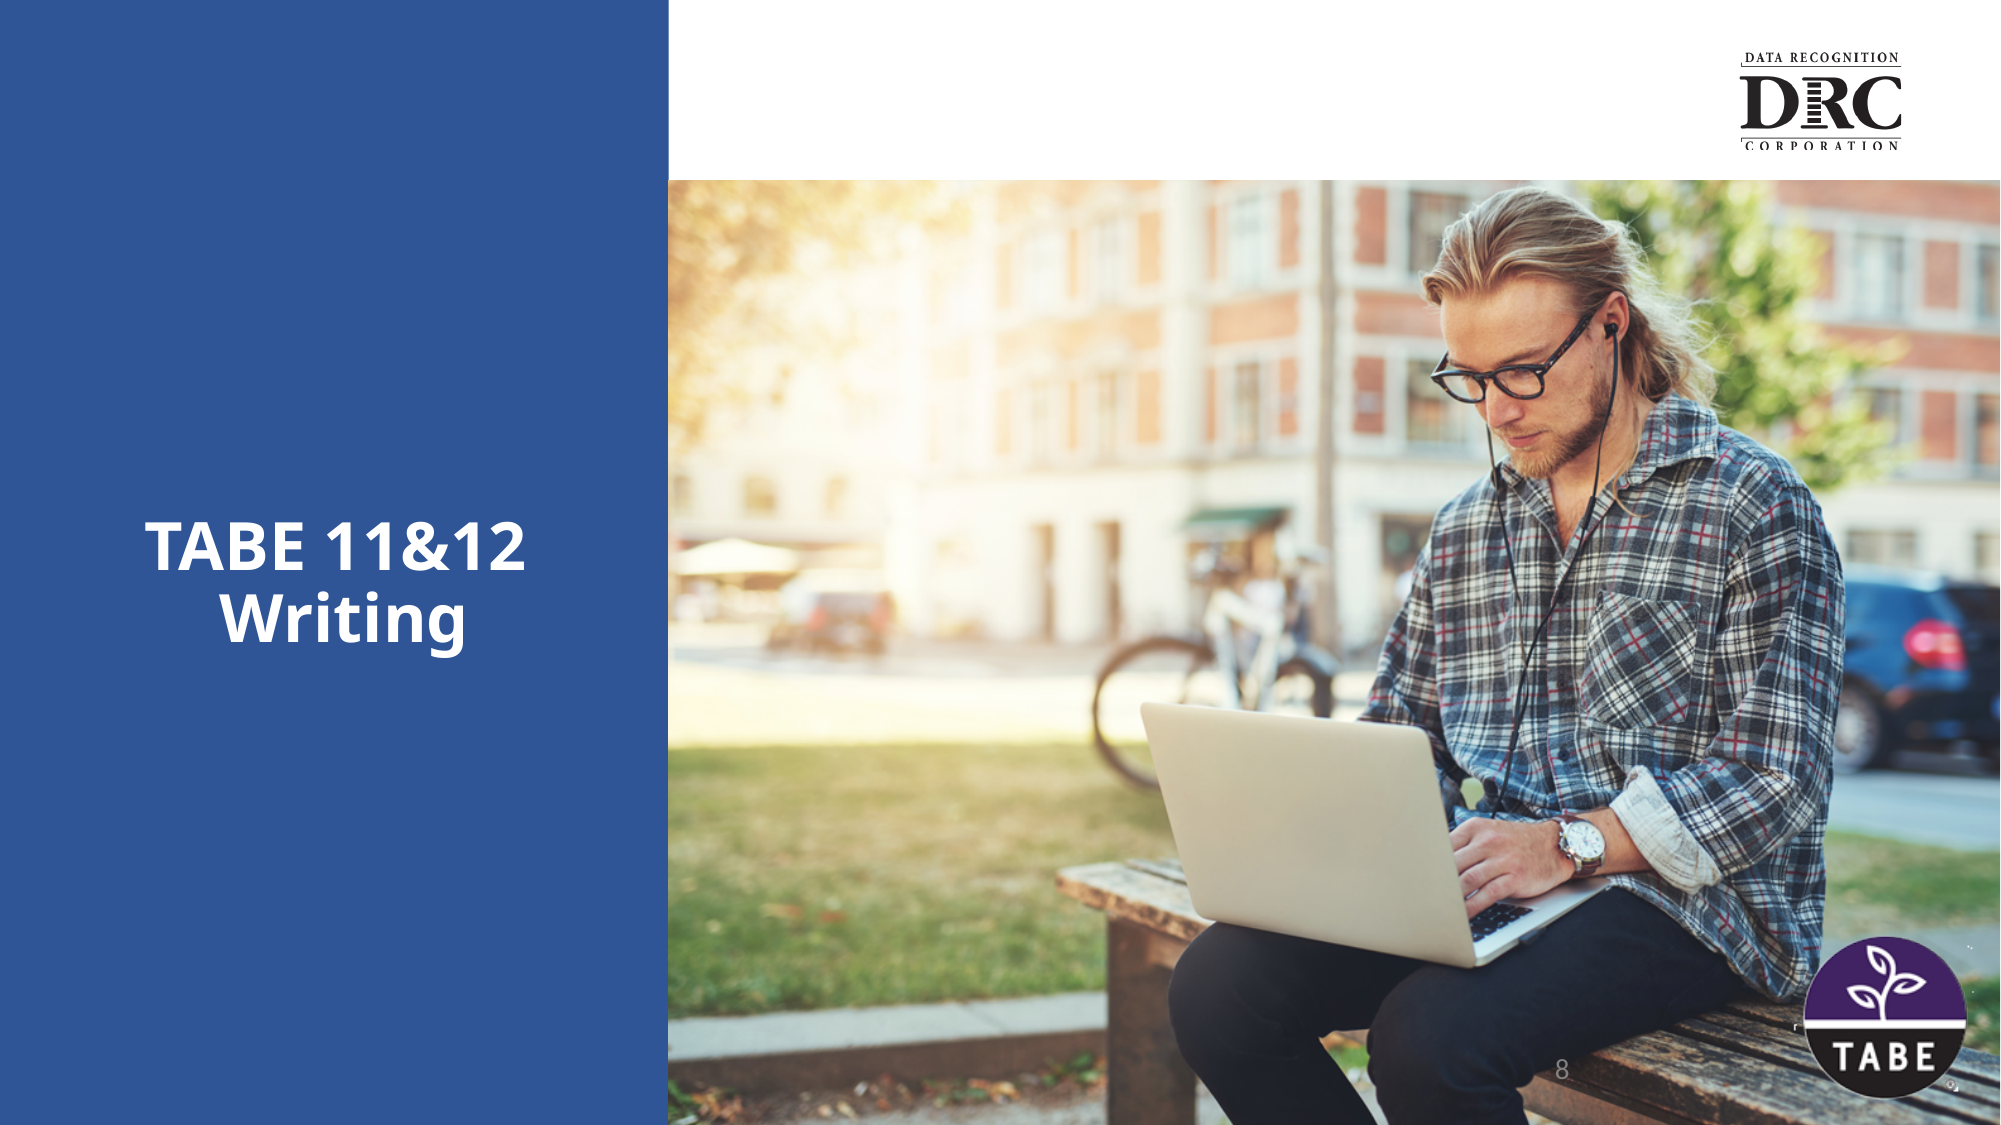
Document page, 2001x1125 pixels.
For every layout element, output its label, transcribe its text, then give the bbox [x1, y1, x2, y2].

slide_number 8 [1337, 1042, 1788, 1103]
picture [668, 180, 2001, 1125]
title TABE 11&12 Writing [21, 176, 667, 995]
